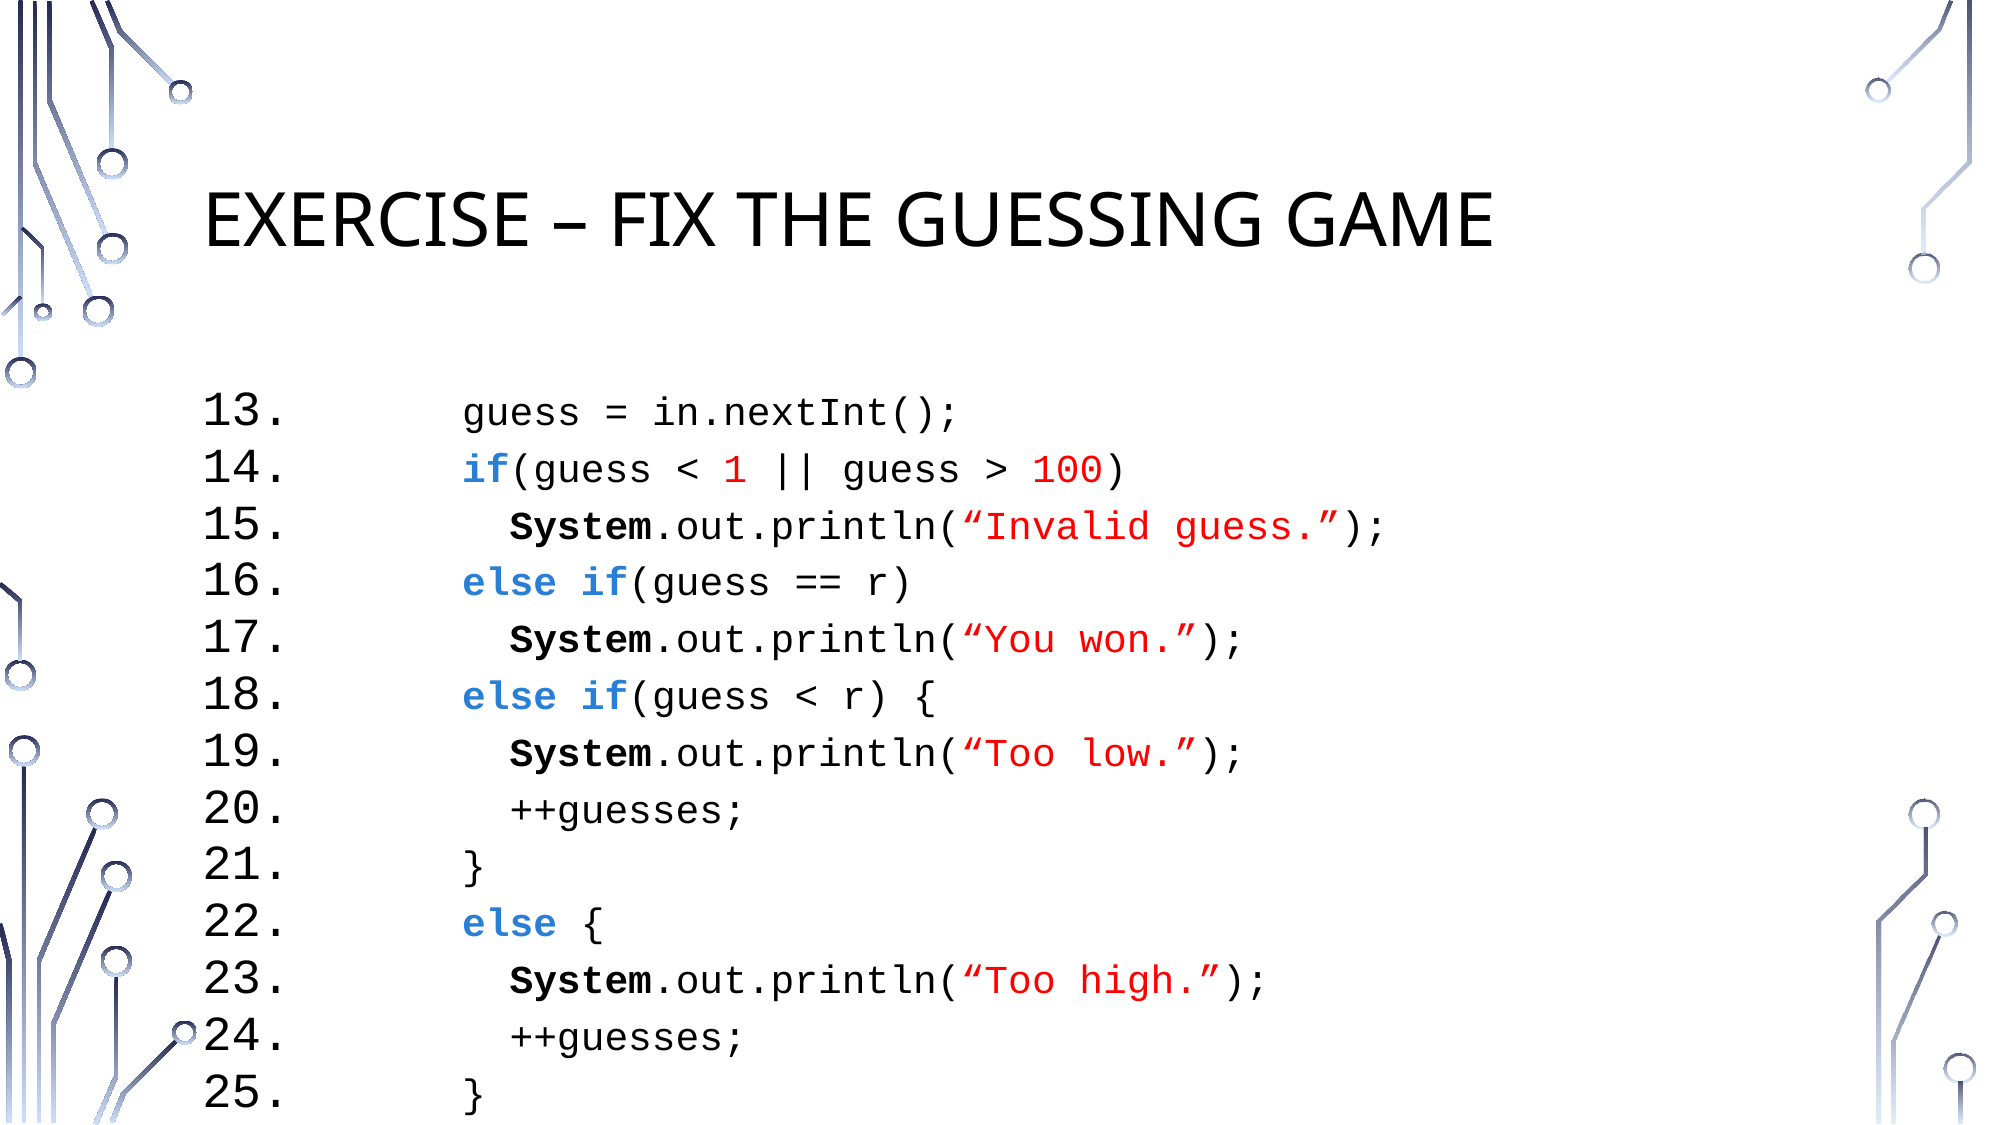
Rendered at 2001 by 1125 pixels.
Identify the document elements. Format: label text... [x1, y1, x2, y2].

title Exercise – Fix the guessing game [187, 101, 1813, 344]
list guess = in.nextInt(); if(guess < 1 || guess > 100) System.out.println(“Invalid guess.”); else if(guess == r) System.out.println(“You won.”); else if(guess < r) { System.out.println(“Too low.”); ++guesses; } else { System.out.println(“Too high.”); ++guesses; } [187, 369, 1967, 1125]
